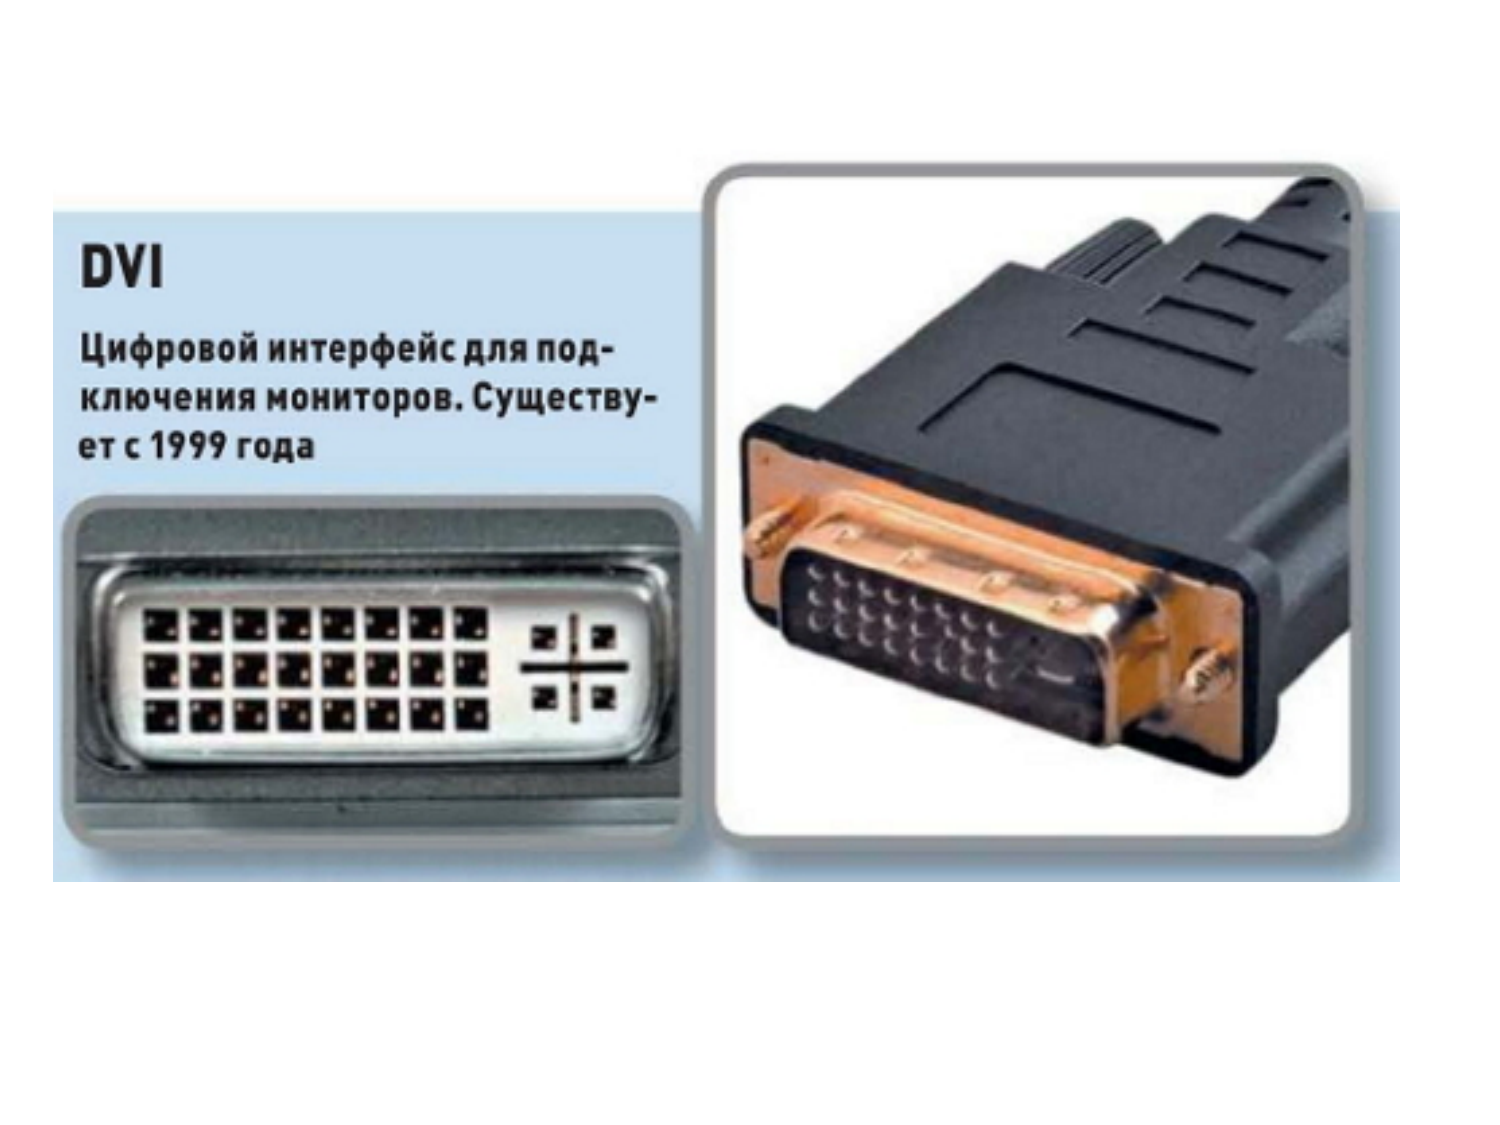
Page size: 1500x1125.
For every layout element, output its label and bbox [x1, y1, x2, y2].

picture [52, 148, 1400, 882]
